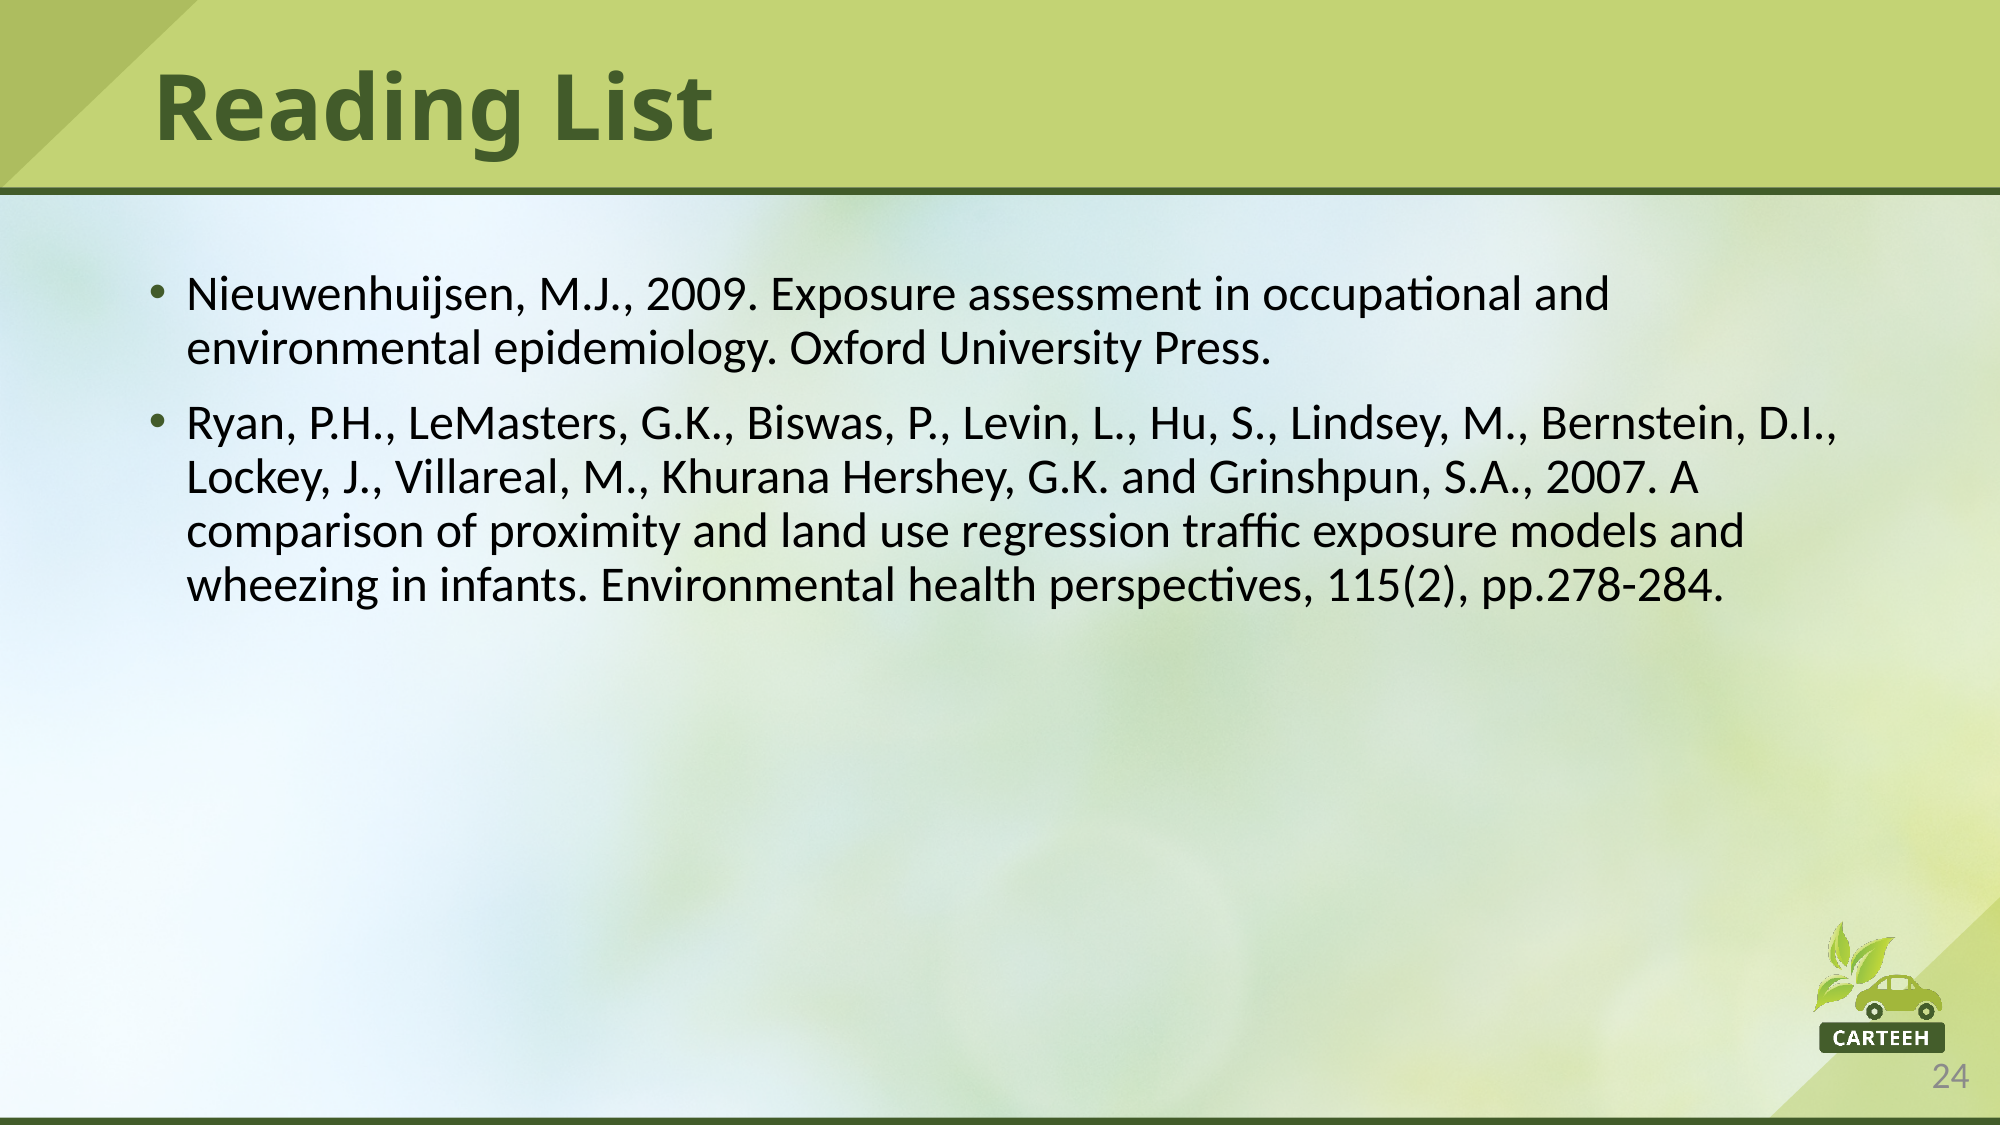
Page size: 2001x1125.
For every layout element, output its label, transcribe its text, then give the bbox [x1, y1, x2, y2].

picture [1813, 920, 1945, 1053]
list Nieuwenhuijsen, M.J., 2009. Exposure assessment in occupational and environmental epidemiology. Oxford University Press. Ryan, P.H., LeMasters, G.K., Biswas, P., Levin, L., Hu, S., Lindsey, M., Bernstein, D.I., Lockey, J., Villareal, M., Khurana Hershey, G.K. and Grinshpun, S.A., 2007. A comparison of proximity and land use regression traffic exposure models and wheezing in infants. Environmental health perspectives, 115(2), pp.278-284. [133, 260, 1859, 1043]
title Reading List [137, 34, 2000, 188]
